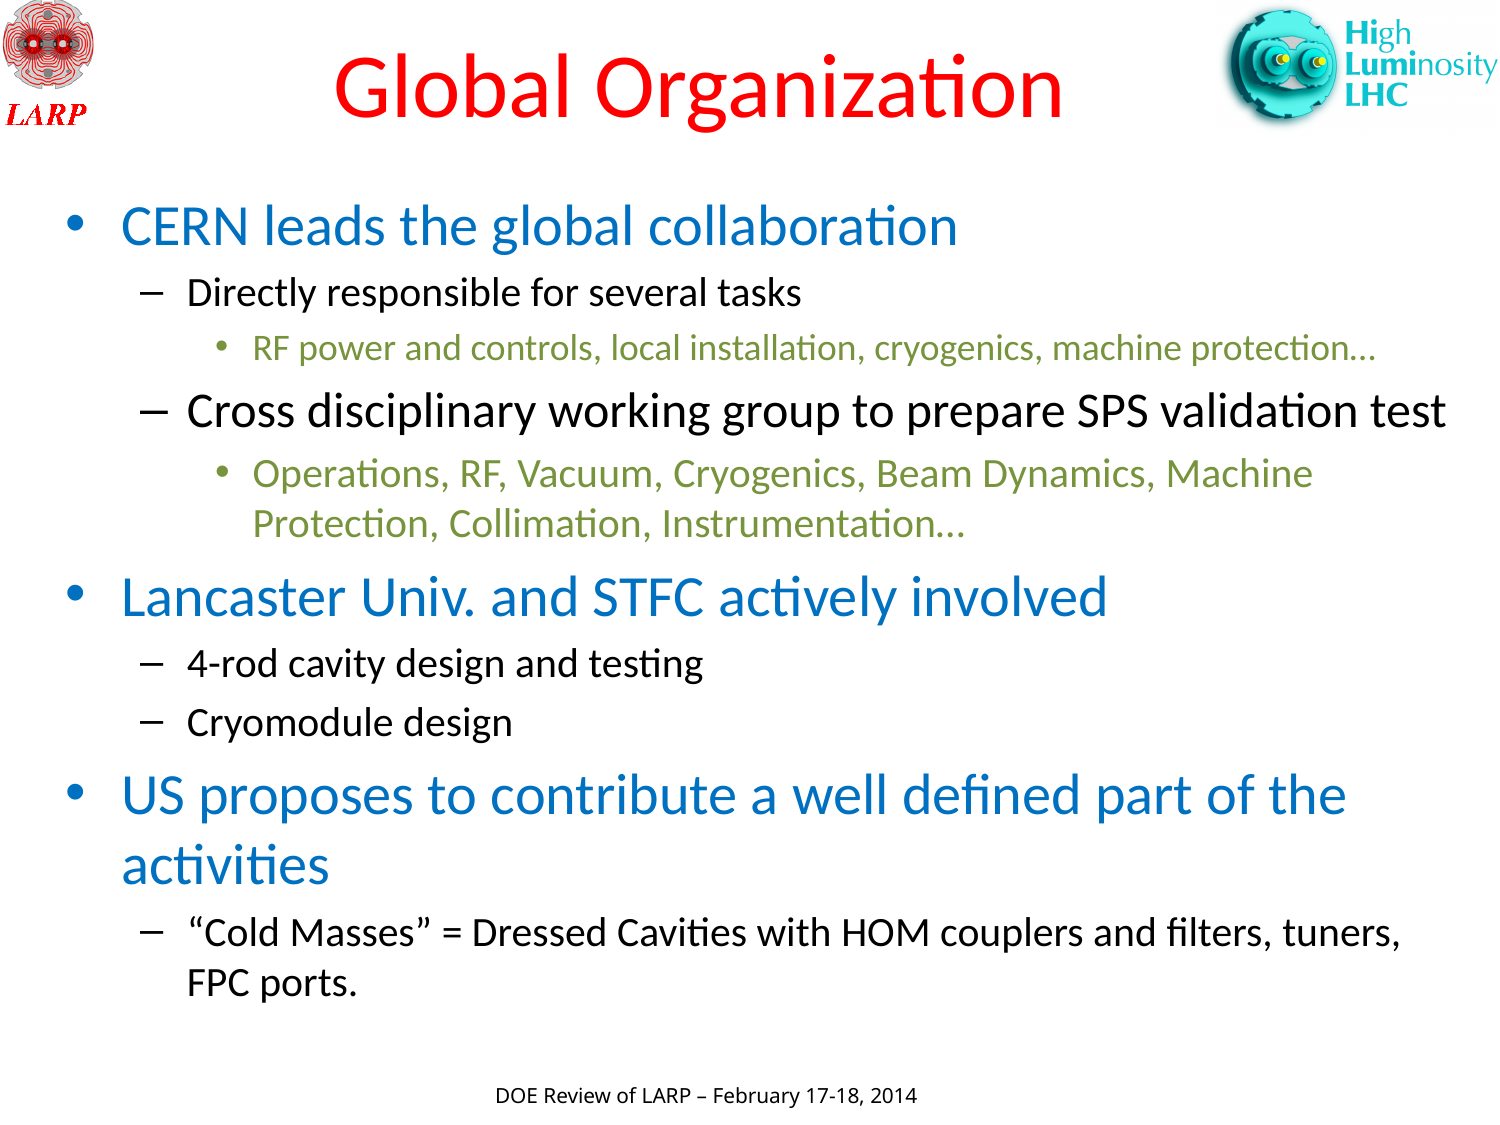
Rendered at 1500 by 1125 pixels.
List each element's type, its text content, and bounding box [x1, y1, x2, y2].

list CERN leads the global collaboration Directly responsible for several tasks RF power and controls, local installation, cryogenics, machine protection… Cross disciplinary working group to prepare SPS validation test Operations, RF, Vacuum, Cryogenics, Beam Dynamics, Machine Protection, Collimation, Instrumentation… Lancaster Univ. and STFC actively involved 4-rod cavity design and testing Cryomodule design US proposes to contribute a well defined part of the activities “Cold Masses” = Dressed Cavities with HOM couplers and filters, tuners, FPC ports. [50, 179, 1475, 1075]
picture [1375, 0, 1498, 135]
title Global Organization [24, 0, 1375, 175]
picture [0, 0, 24, 125]
